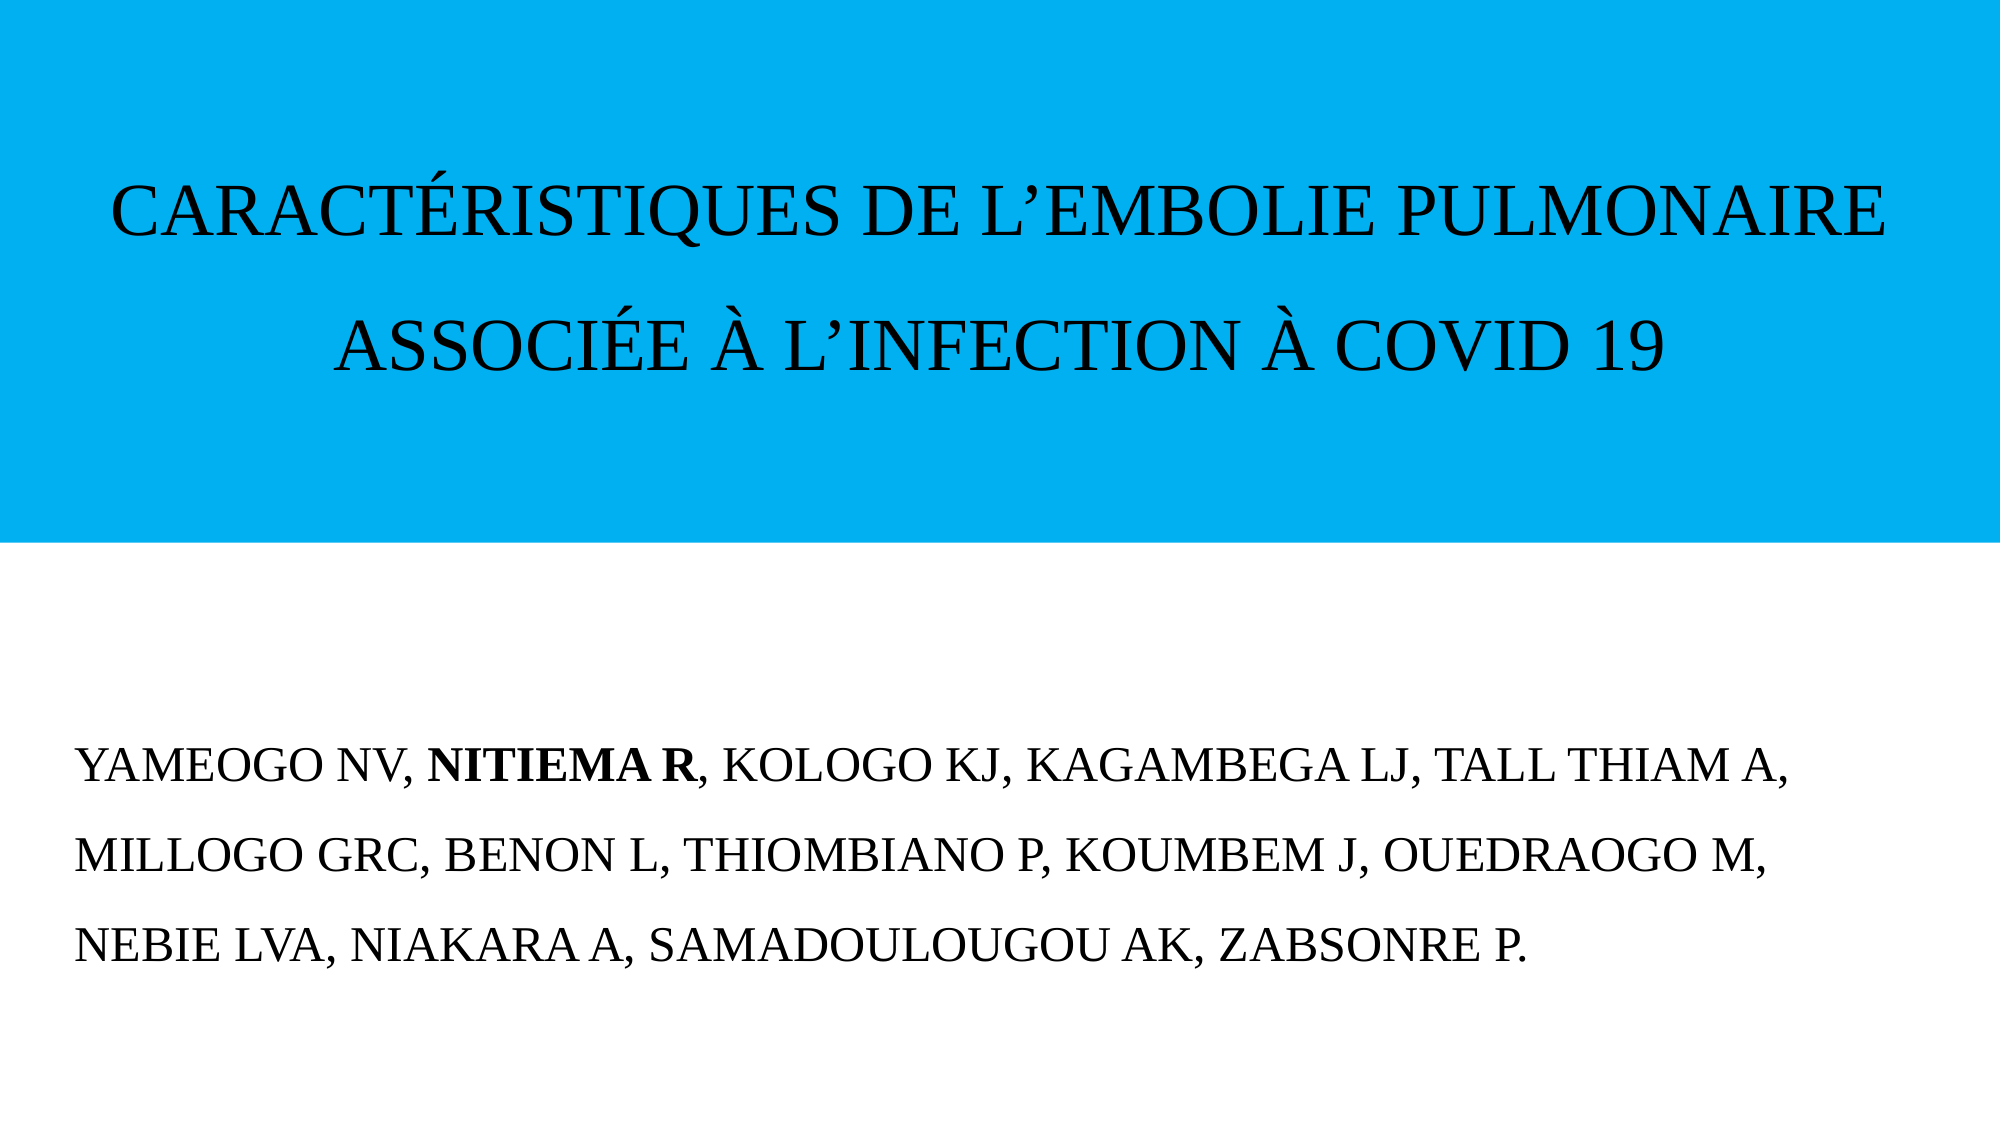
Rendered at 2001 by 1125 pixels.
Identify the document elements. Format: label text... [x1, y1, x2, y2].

title CARACTÉRISTIQUES DE L’EMBOLIE PULMONAIRE ASSOCIÉE À L’INFECTION À COVID 19 [0, 0, 2000, 543]
subtitle YAMEOGO NV, NITIEMA R, KOLOGO KJ, KAGAMBEGA LJ, TALL THIAM A, MILLOGO GRC, BENON L, THIOMBIANO P, KOUMBEM J, OUEDRAOGO M, NEBIE LVA, NIAKARA A, SAMADOULOUGOU AK, ZABSONRE P. [59, 694, 1941, 1067]
